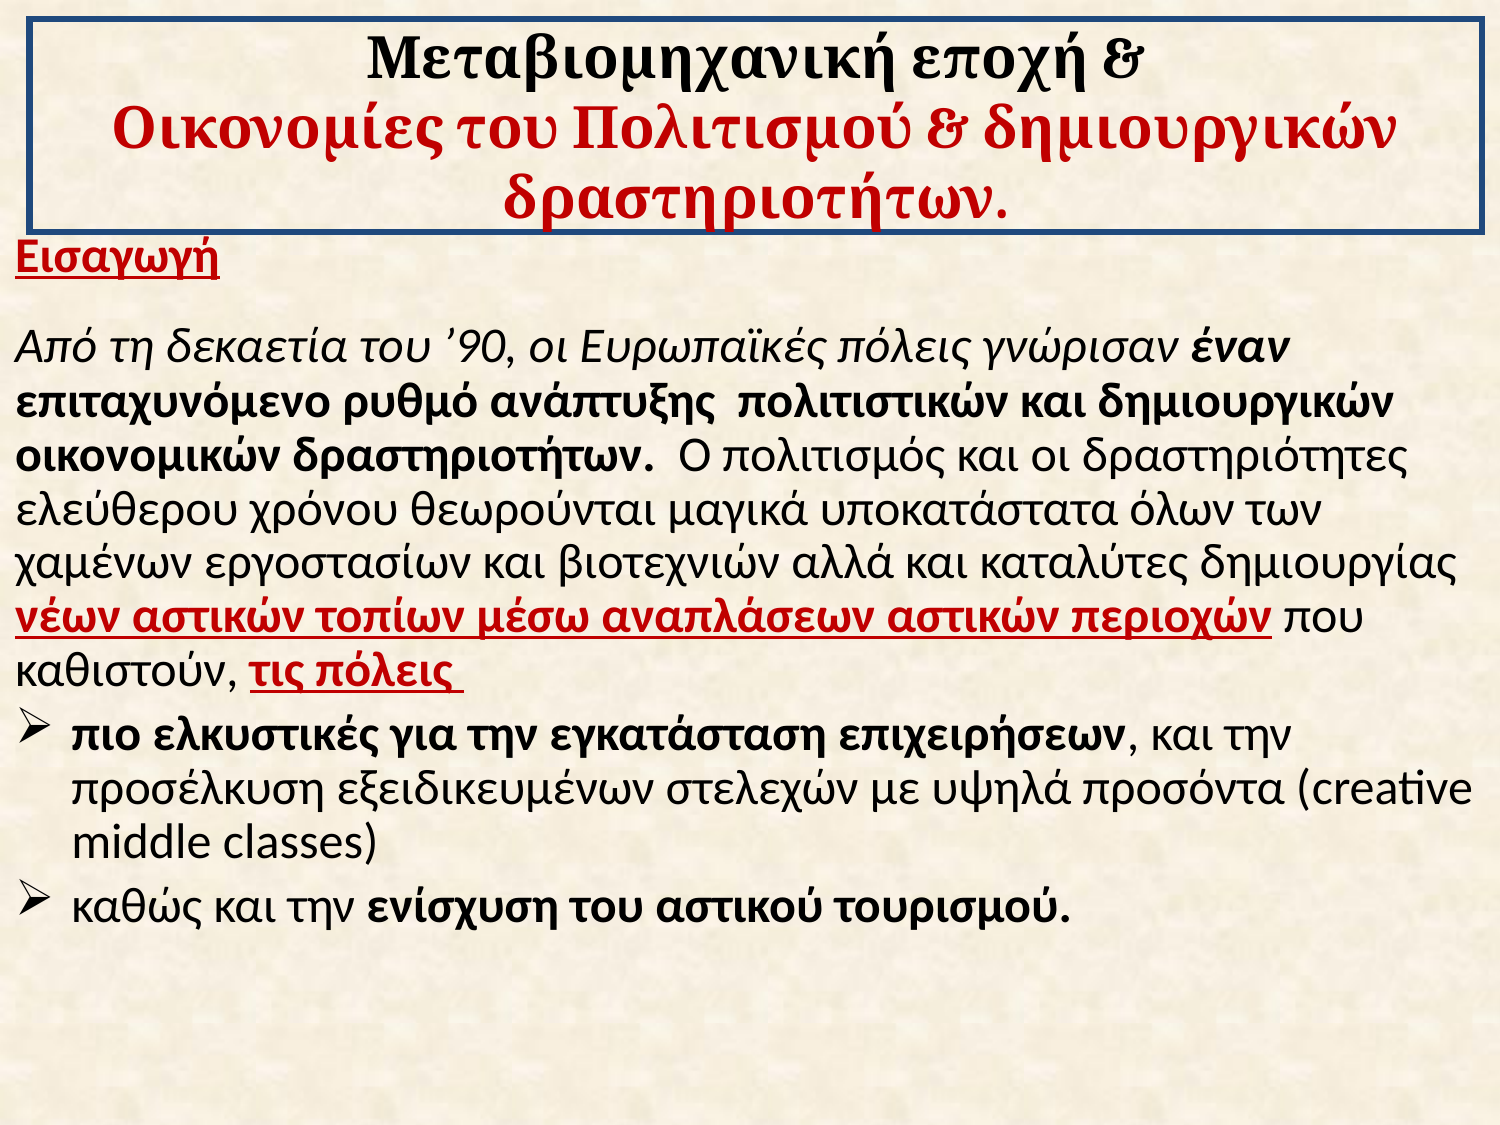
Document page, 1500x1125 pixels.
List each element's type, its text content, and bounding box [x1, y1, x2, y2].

picture [0, 0, 1500, 221]
list Εισαγωγή Από τη δεκαετία του ’90, οι Ευρωπαϊκές πόλεις γνώρισαν έναν επιταχυνόμενο ρυθμό ανάπτυξης πολιτιστικών και δημιουργικών οικονομικών δραστηριοτήτων. Ο πολιτισμός και οι δραστηριότητες ελεύθερου χρόνου θεωρούνται μαγικά υποκατάστατα όλων των χαμένων εργοστασίων και βιοτεχνιών αλλά και καταλύτες δημιουργίας νέων αστικών τοπίων μέσω αναπλάσεων αστικών περιοχών που καθιστούν, τις πόλεις πιο ελκυστικές για την εγκατάσταση επιχειρήσεων, και την προσέλκυση εξειδικευμένων στελεχών με υψηλά προσόντα (creative middle classes) καθώς και την ενίσχυση του αστικού τουρισμού. [0, 221, 1500, 1125]
title Μεταβιομηχανική εποχή & Οικονομίες του Πολιτισμού & δημιουργικών δραστηριοτήτων. [29, 19, 1483, 221]
